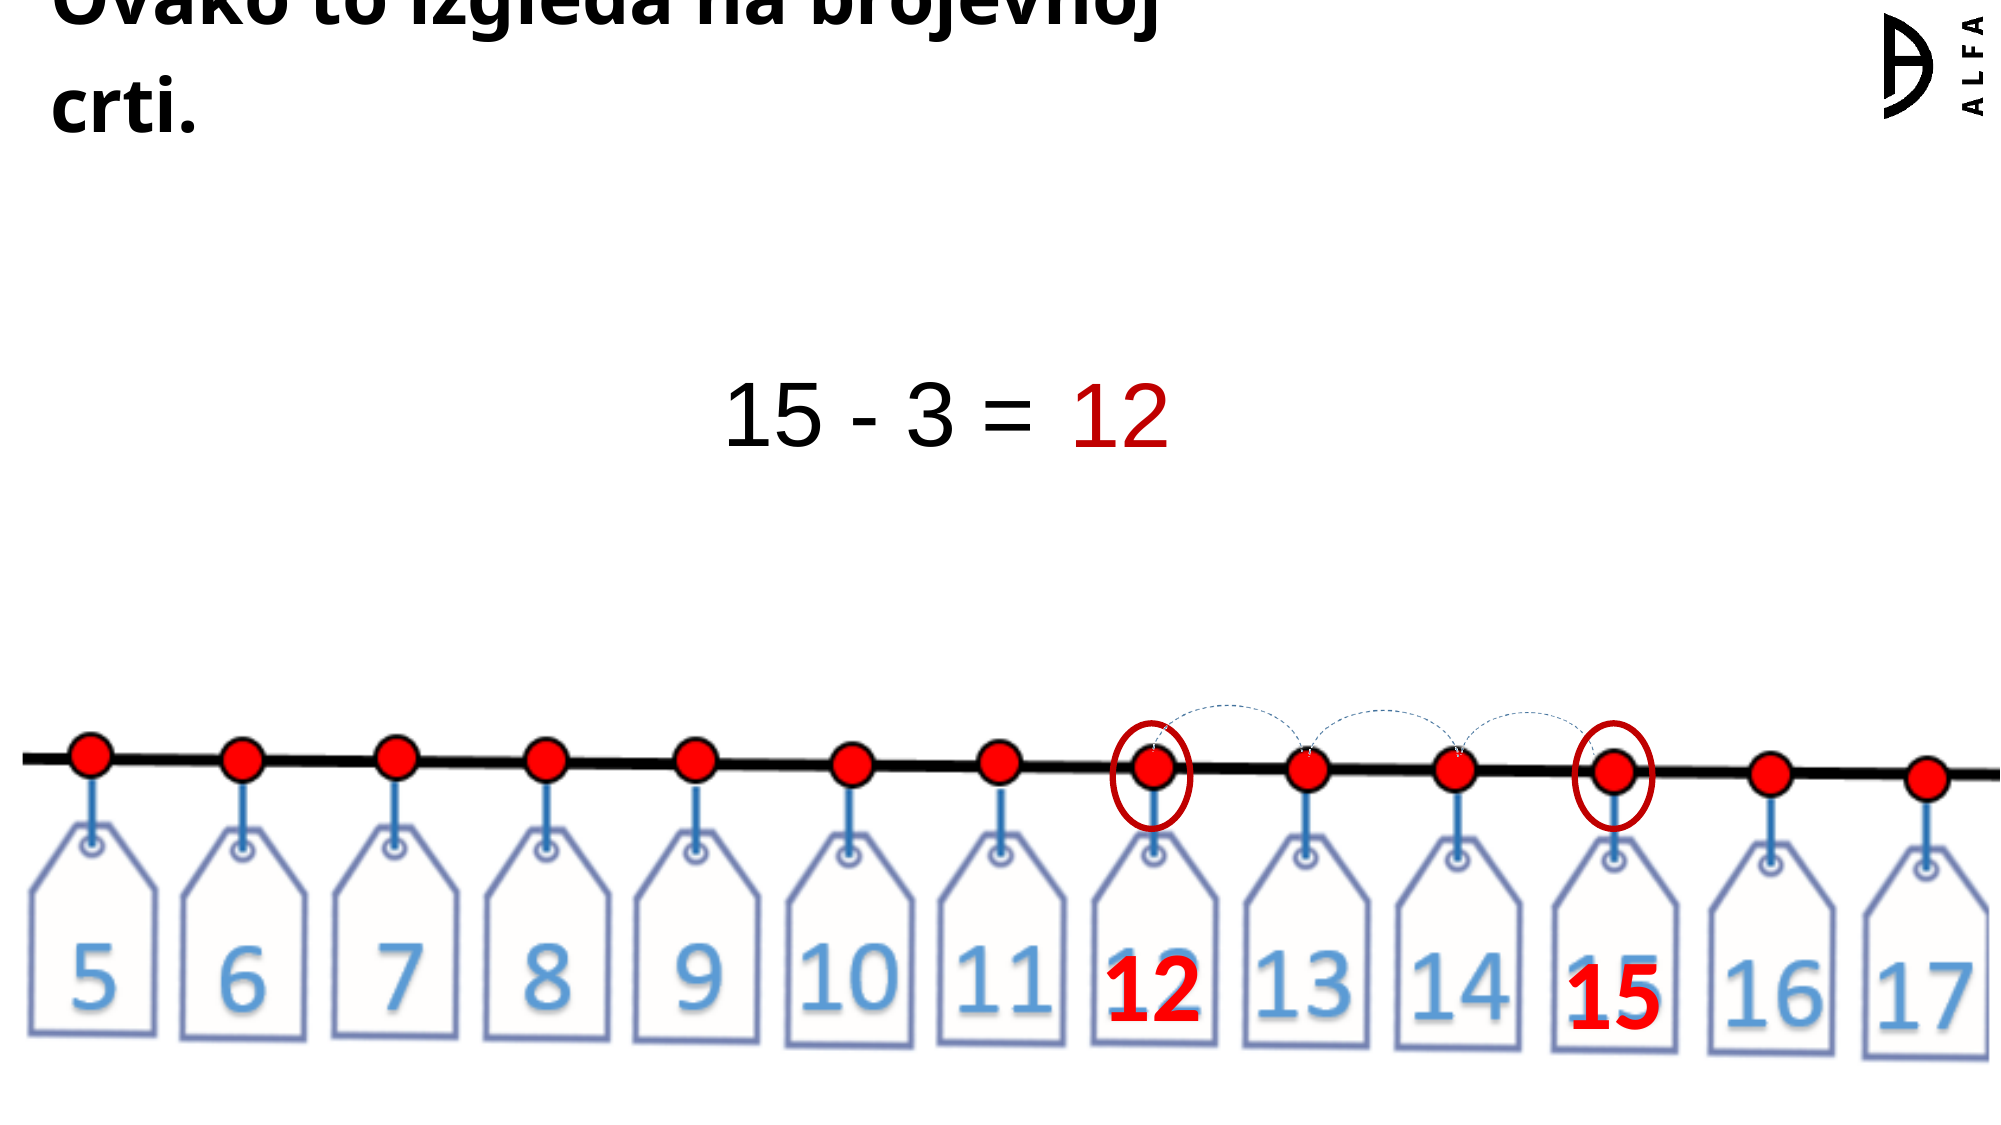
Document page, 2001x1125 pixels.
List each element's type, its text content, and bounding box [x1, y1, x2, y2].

text_box Ovako to izgleda na brojevnoj crti. [35, 61, 1334, 251]
picture [1884, 13, 1983, 119]
text_box 15 - 3 = [707, 347, 1115, 473]
picture [22, 565, 2000, 1125]
text_box 12 [1054, 348, 1202, 474]
